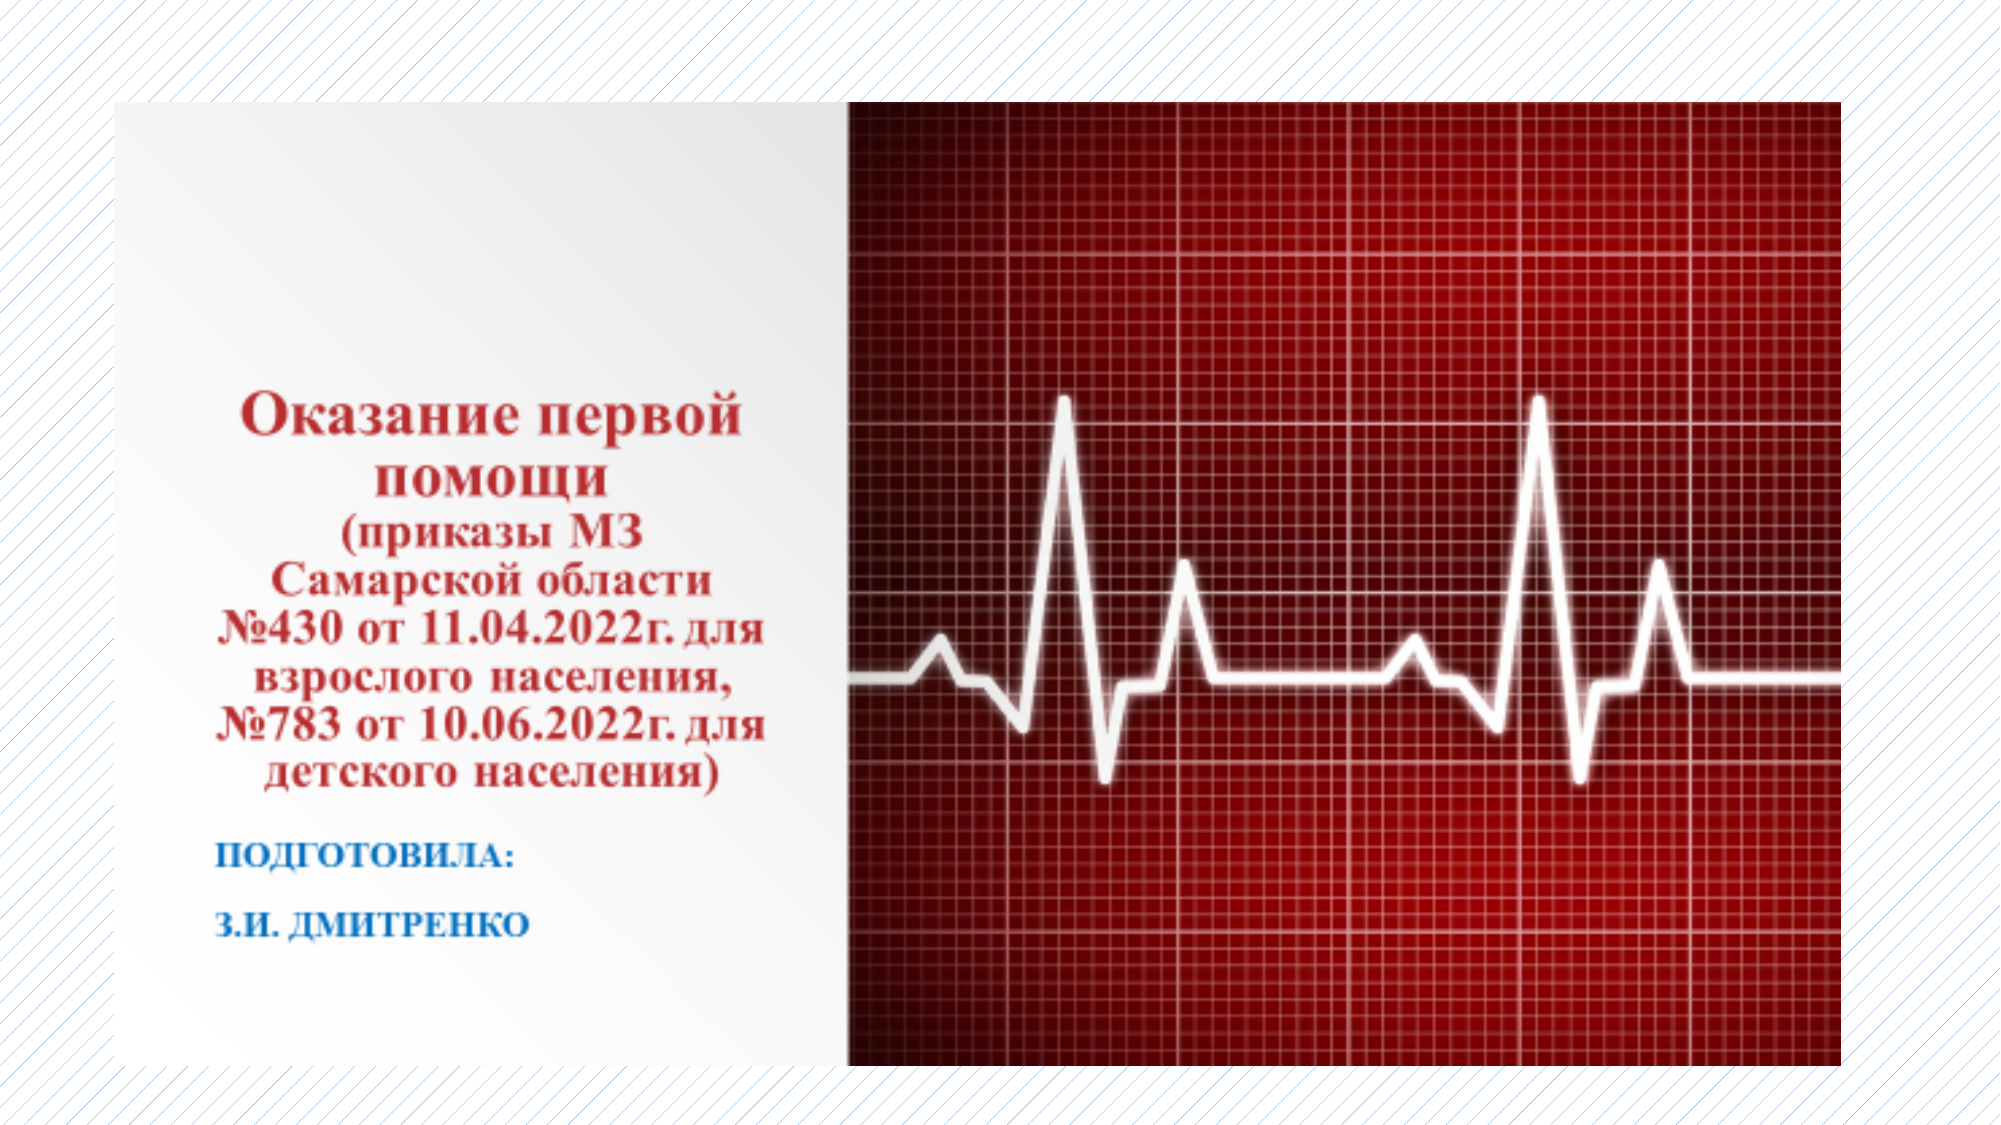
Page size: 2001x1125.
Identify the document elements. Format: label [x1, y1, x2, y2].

picture [114, 102, 1841, 1066]
